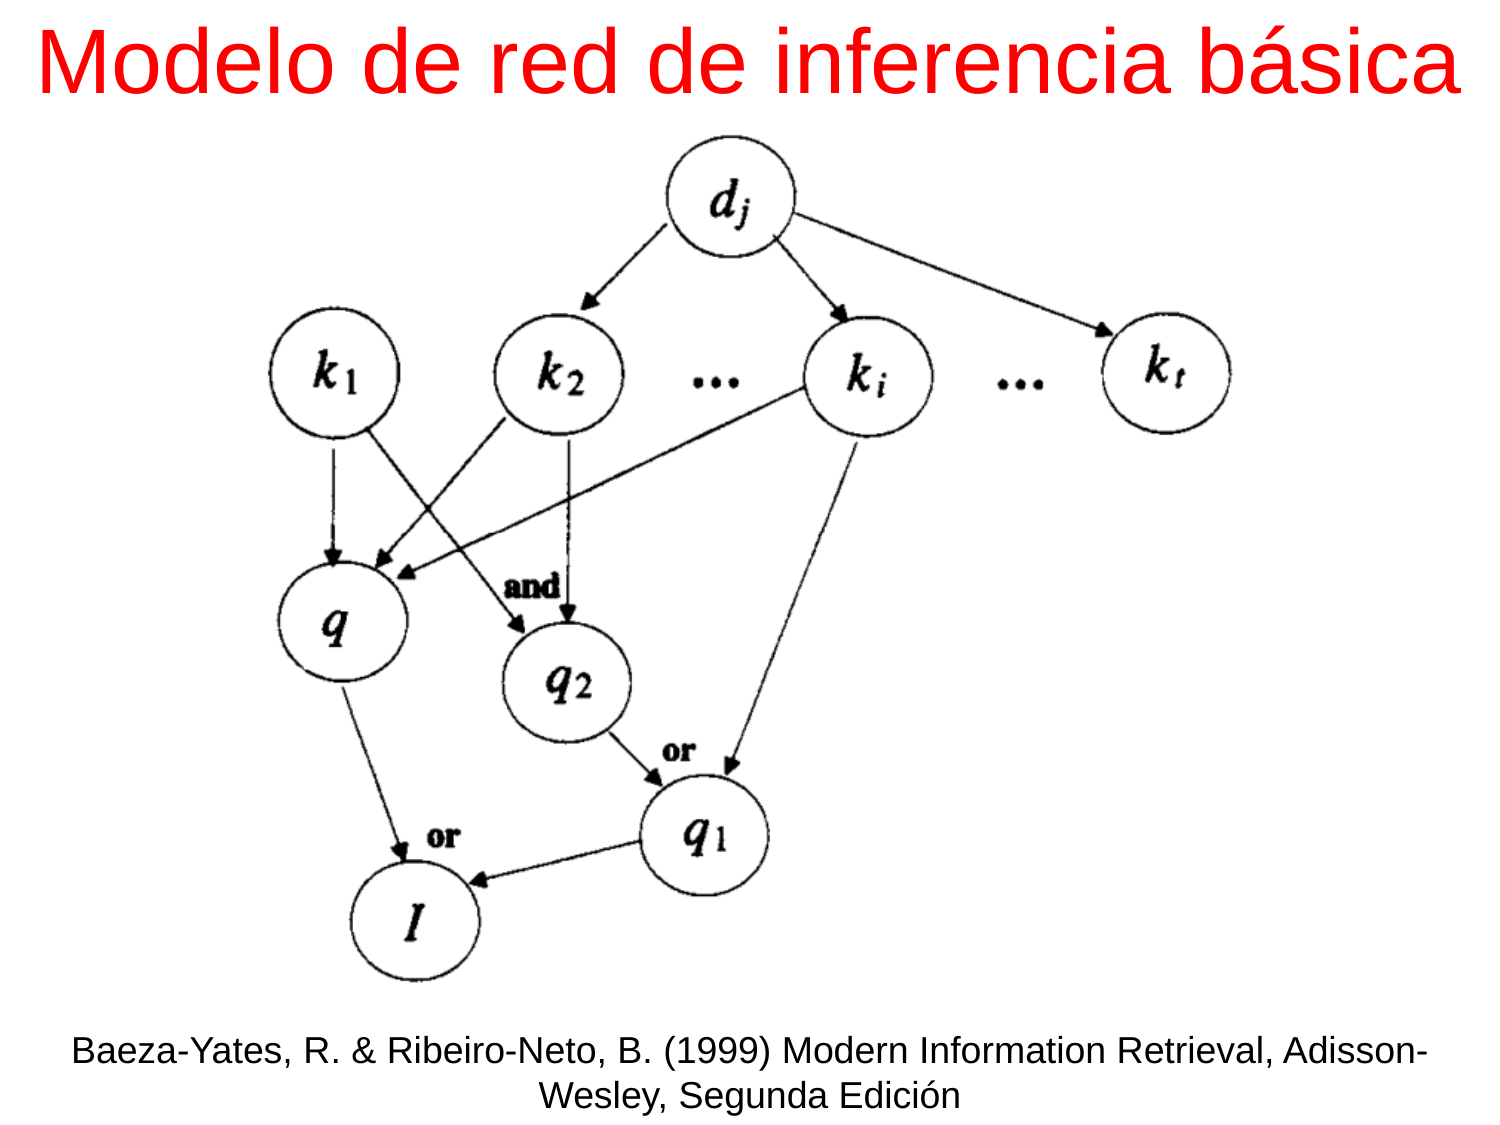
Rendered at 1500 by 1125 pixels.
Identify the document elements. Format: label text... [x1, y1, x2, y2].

picture [255, 122, 1245, 1003]
text_box Baeza-Yates, R. & Ribeiro-Neto, B. (1999) Modern Information Retrieval, Adisson-Wesley, Segunda Edición [0, 1018, 1500, 1124]
title Modelo de red de inferencia básica [0, 0, 1500, 129]
